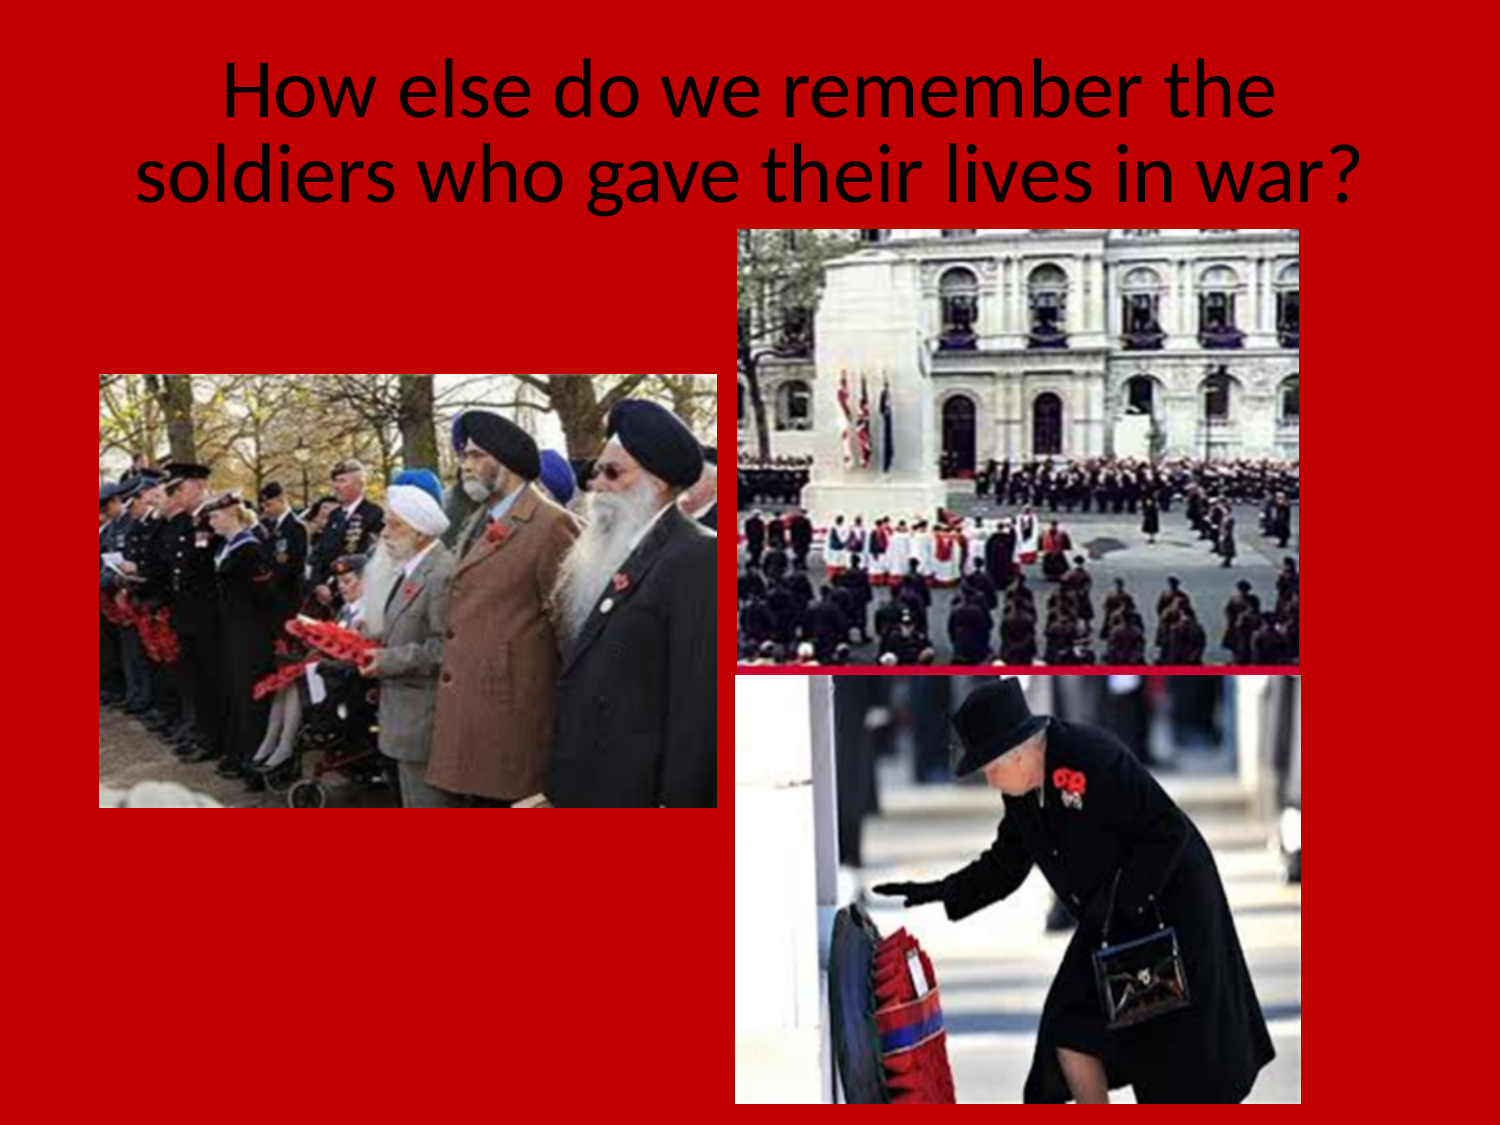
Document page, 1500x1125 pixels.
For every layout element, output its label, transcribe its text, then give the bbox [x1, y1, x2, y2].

title How else do we remember the soldiers who gave their lives in war? [75, 45, 1425, 233]
picture [735, 229, 1301, 1105]
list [99, 374, 717, 808]
